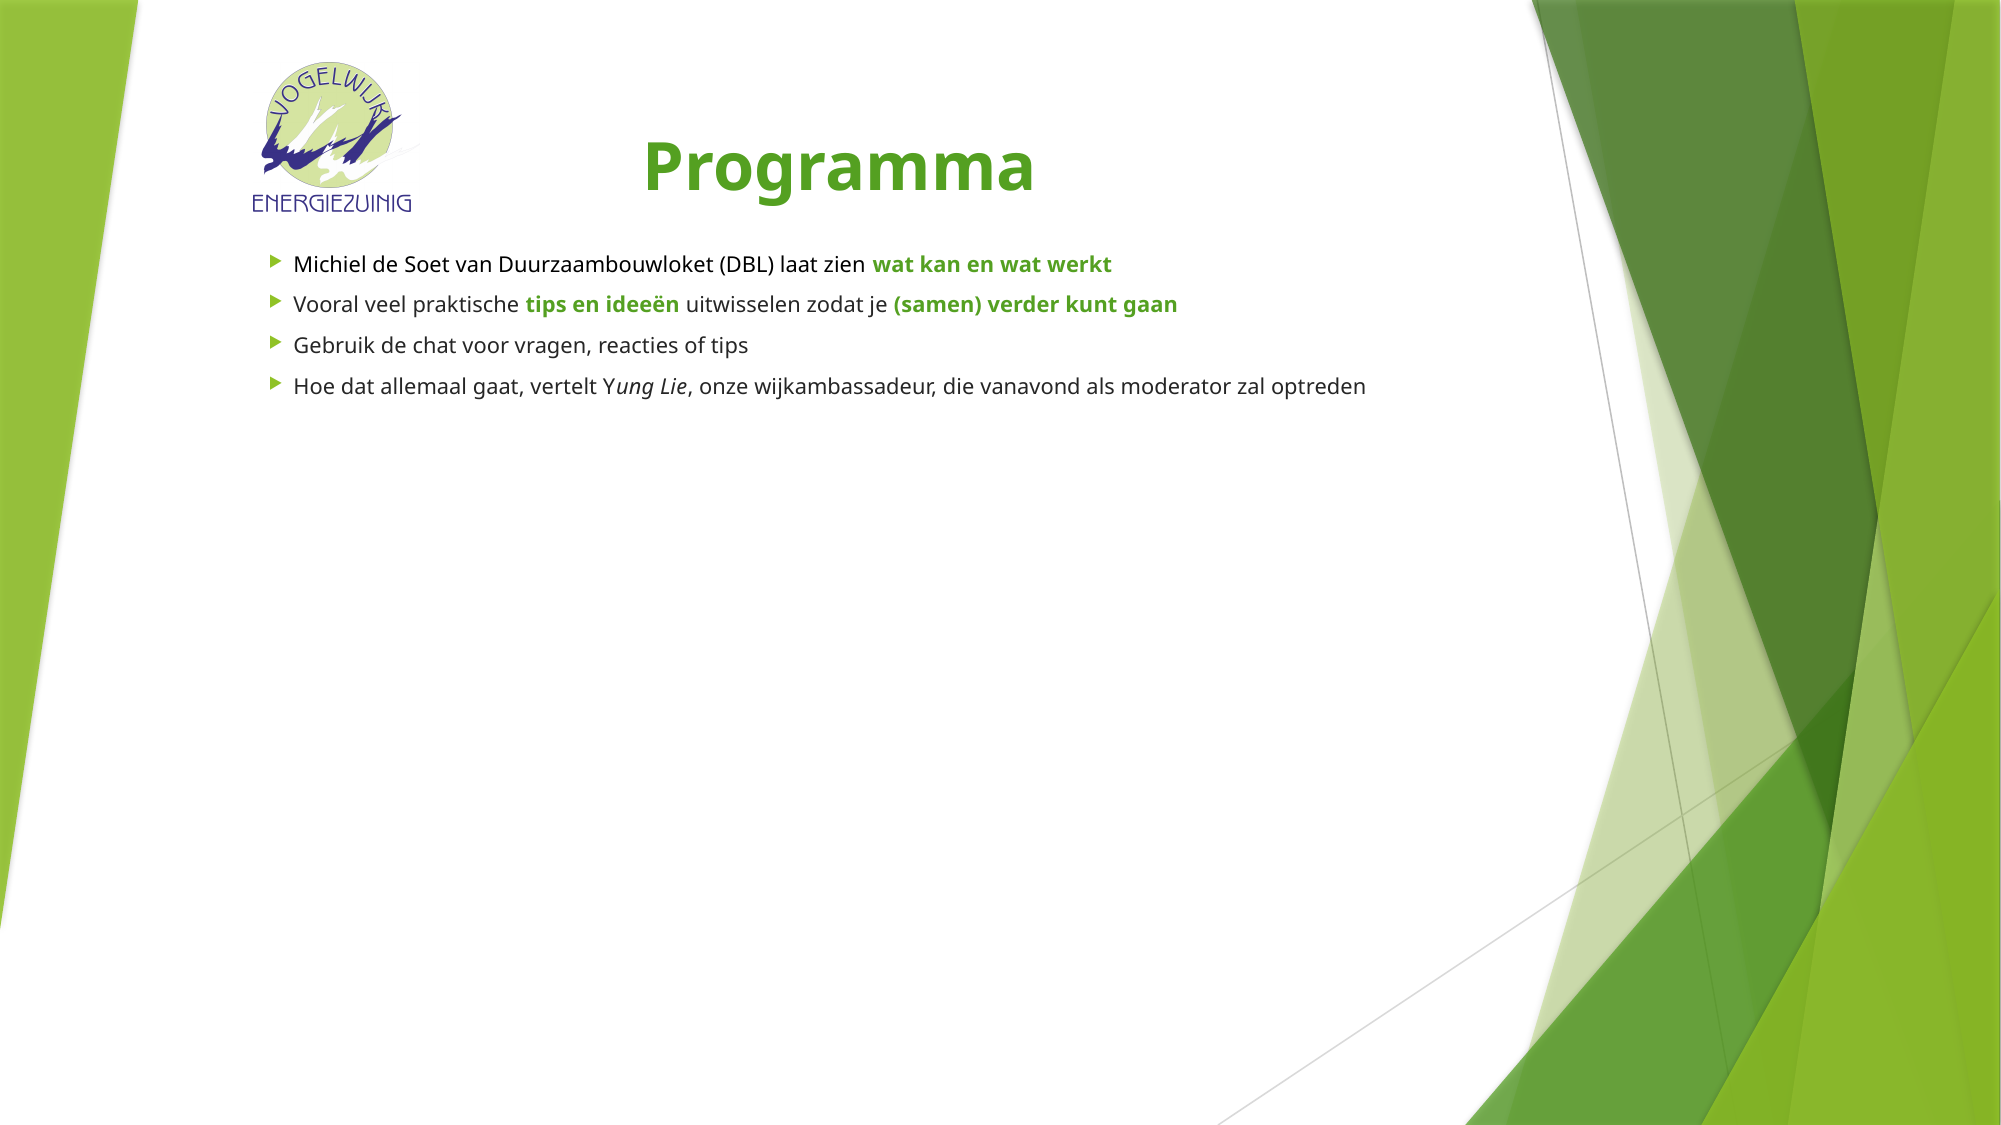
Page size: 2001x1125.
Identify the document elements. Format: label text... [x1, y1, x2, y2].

title Programma [116, 31, 1391, 212]
subtitle Michiel de Soet van Duurzaambouwloket (DBL) laat zien wat kan en wat werkt Vooral veel praktische tips en ideeën uitwisselen zodat je (samen) verder kunt gaan Gebruik de chat voor vragen, reacties of tips Hoe dat allemaal gaat, vertelt Yung Lie, onze wijkambassadeur, die vanavond als moderator zal optreden [253, 211, 1454, 455]
picture [252, 62, 420, 212]
